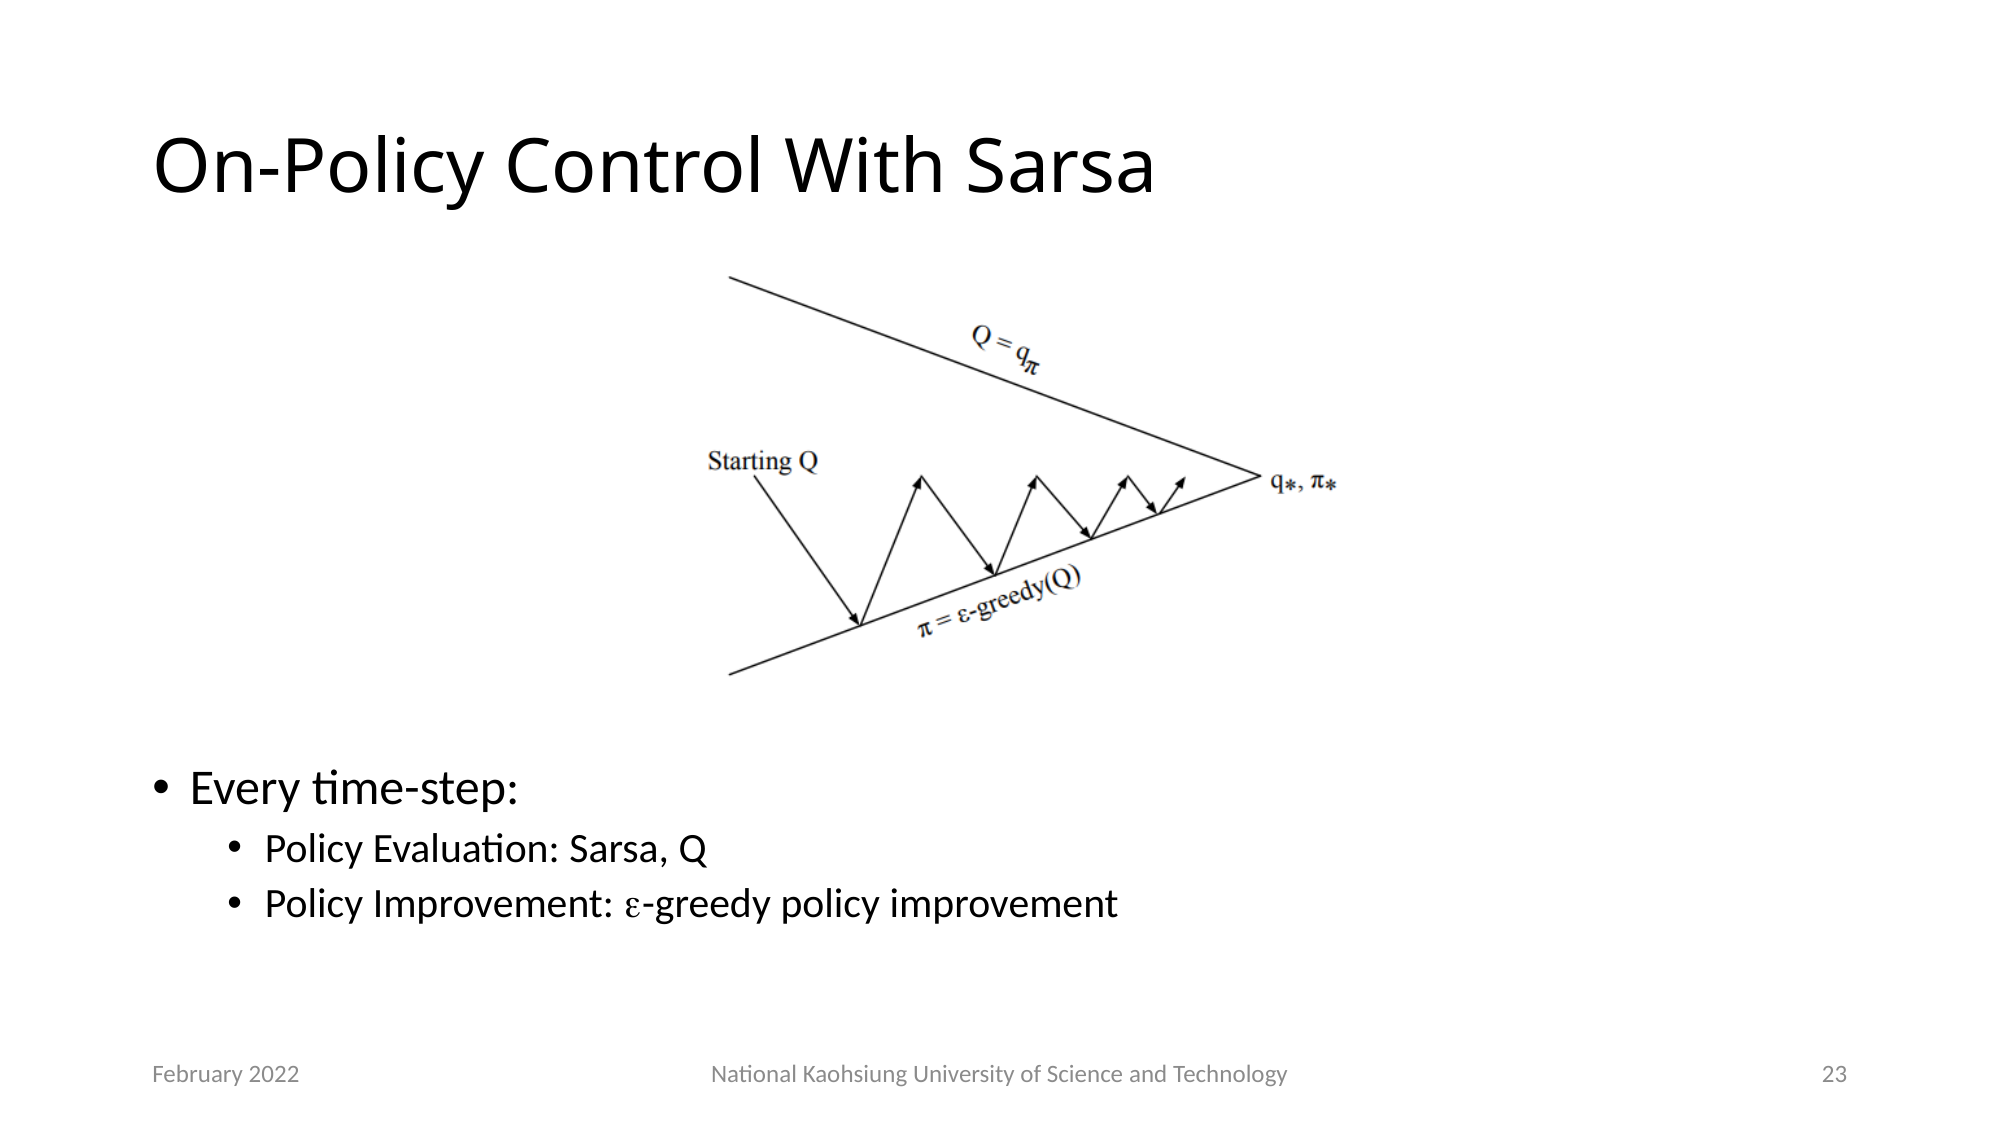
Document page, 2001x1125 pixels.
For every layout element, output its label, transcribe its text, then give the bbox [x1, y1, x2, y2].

title On-Policy Control With Sarsa [137, 59, 1863, 278]
picture [693, 270, 1348, 687]
footer National Kaohsiung University of Science and Technology [662, 1042, 1338, 1103]
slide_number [137, 1042, 588, 1103]
slide_number 23 [1412, 1042, 1863, 1103]
